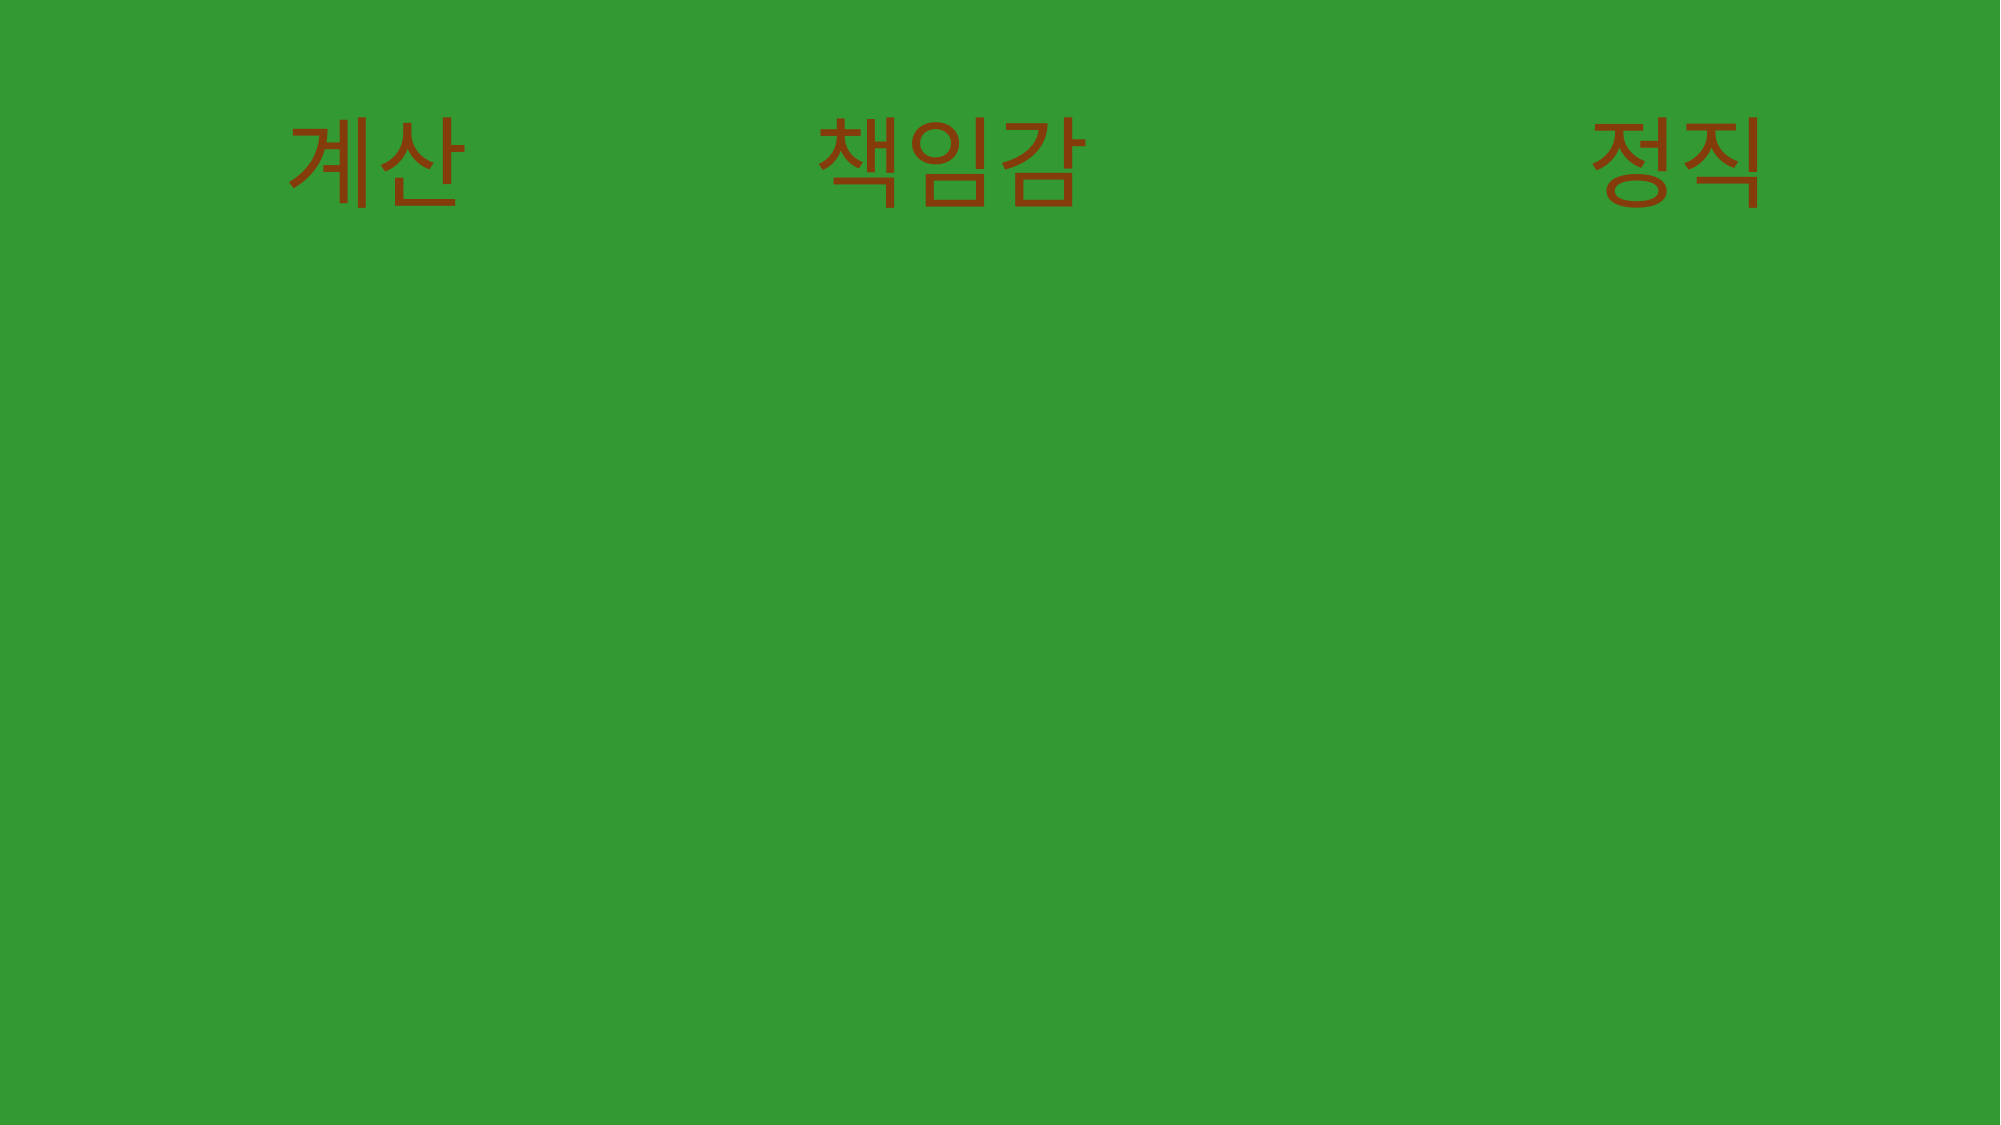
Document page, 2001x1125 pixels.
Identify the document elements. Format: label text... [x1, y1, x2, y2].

text_box 정직 [1503, 93, 1855, 228]
text_box 계산 [201, 93, 553, 228]
text_box 책임감 [776, 93, 1128, 228]
